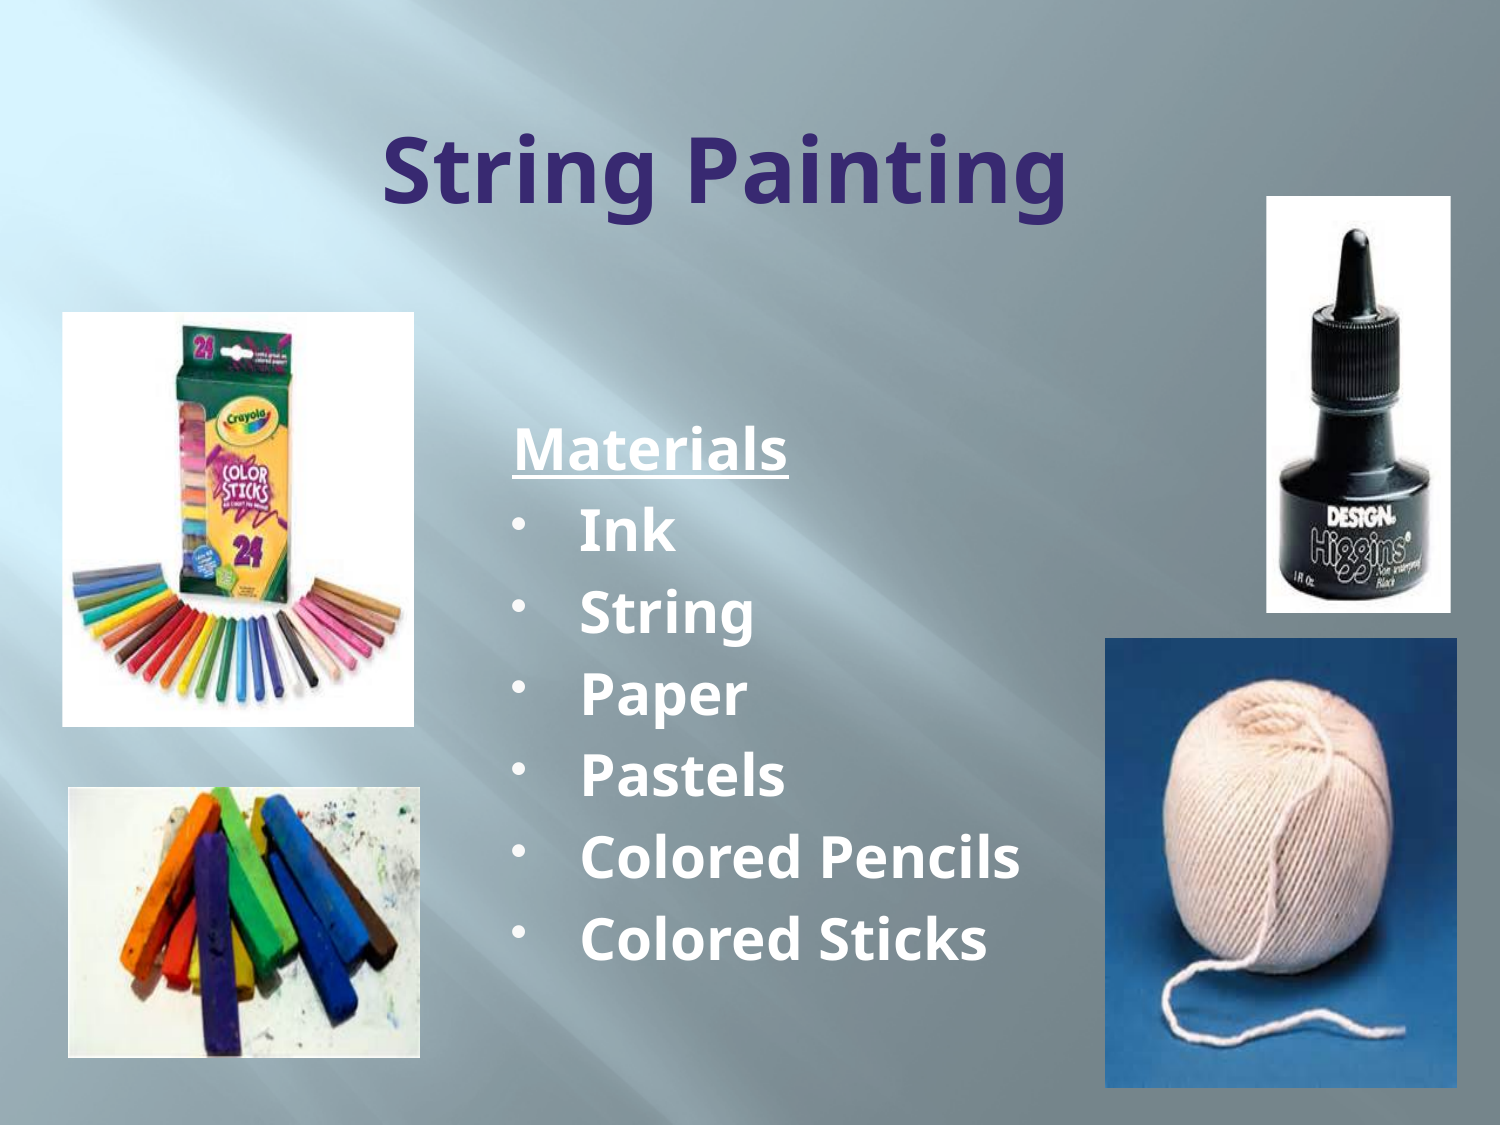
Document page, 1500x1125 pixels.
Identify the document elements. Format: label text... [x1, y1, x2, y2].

title String Painting [37, 61, 1415, 272]
picture [1266, 195, 1451, 613]
list Materials Ink String Paper Pastels Colored Pencils Colored Sticks [474, 404, 1075, 942]
picture [62, 312, 415, 727]
picture [67, 787, 420, 1059]
picture [1104, 638, 1457, 1088]
